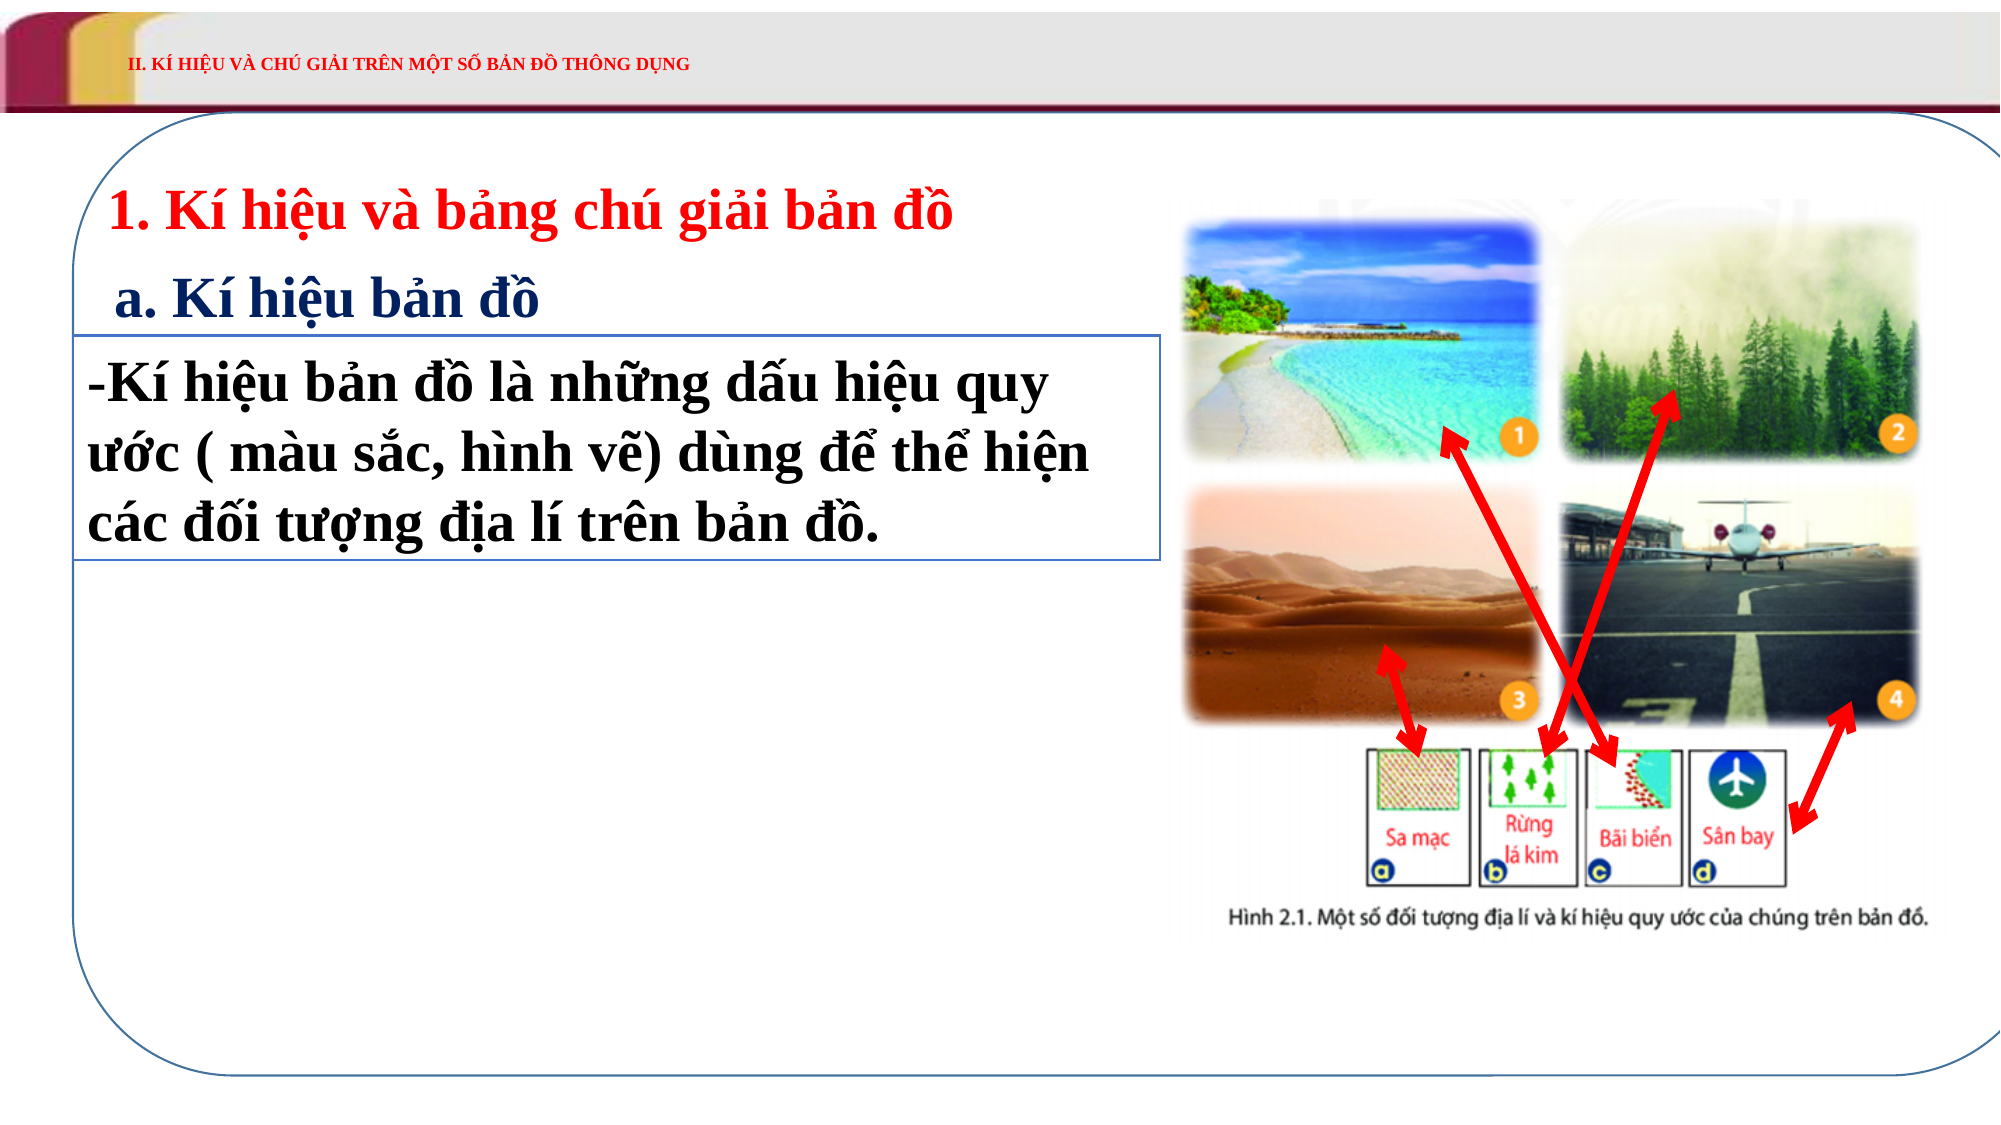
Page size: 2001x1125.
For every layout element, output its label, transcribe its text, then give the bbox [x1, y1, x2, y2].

text_box -Kí hiệu bản đồ là những dấu hiệu quy ước ( màu sắc, hình vẽ) dùng để thể hiện các đối tượng địa lí trên bản đồ. [72, 334, 1161, 561]
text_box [1792, 700, 1852, 835]
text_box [1384, 643, 1419, 759]
picture [0, 12, 2000, 113]
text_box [1443, 425, 1616, 768]
text_box 1. Kí hiệu và bảng chú giải bản đồ [74, 164, 988, 249]
picture [1166, 199, 1952, 942]
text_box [1544, 389, 1675, 759]
text_box [71, 113, 2000, 1077]
text_box a. Kí hiệu bản đồ [99, 251, 675, 337]
